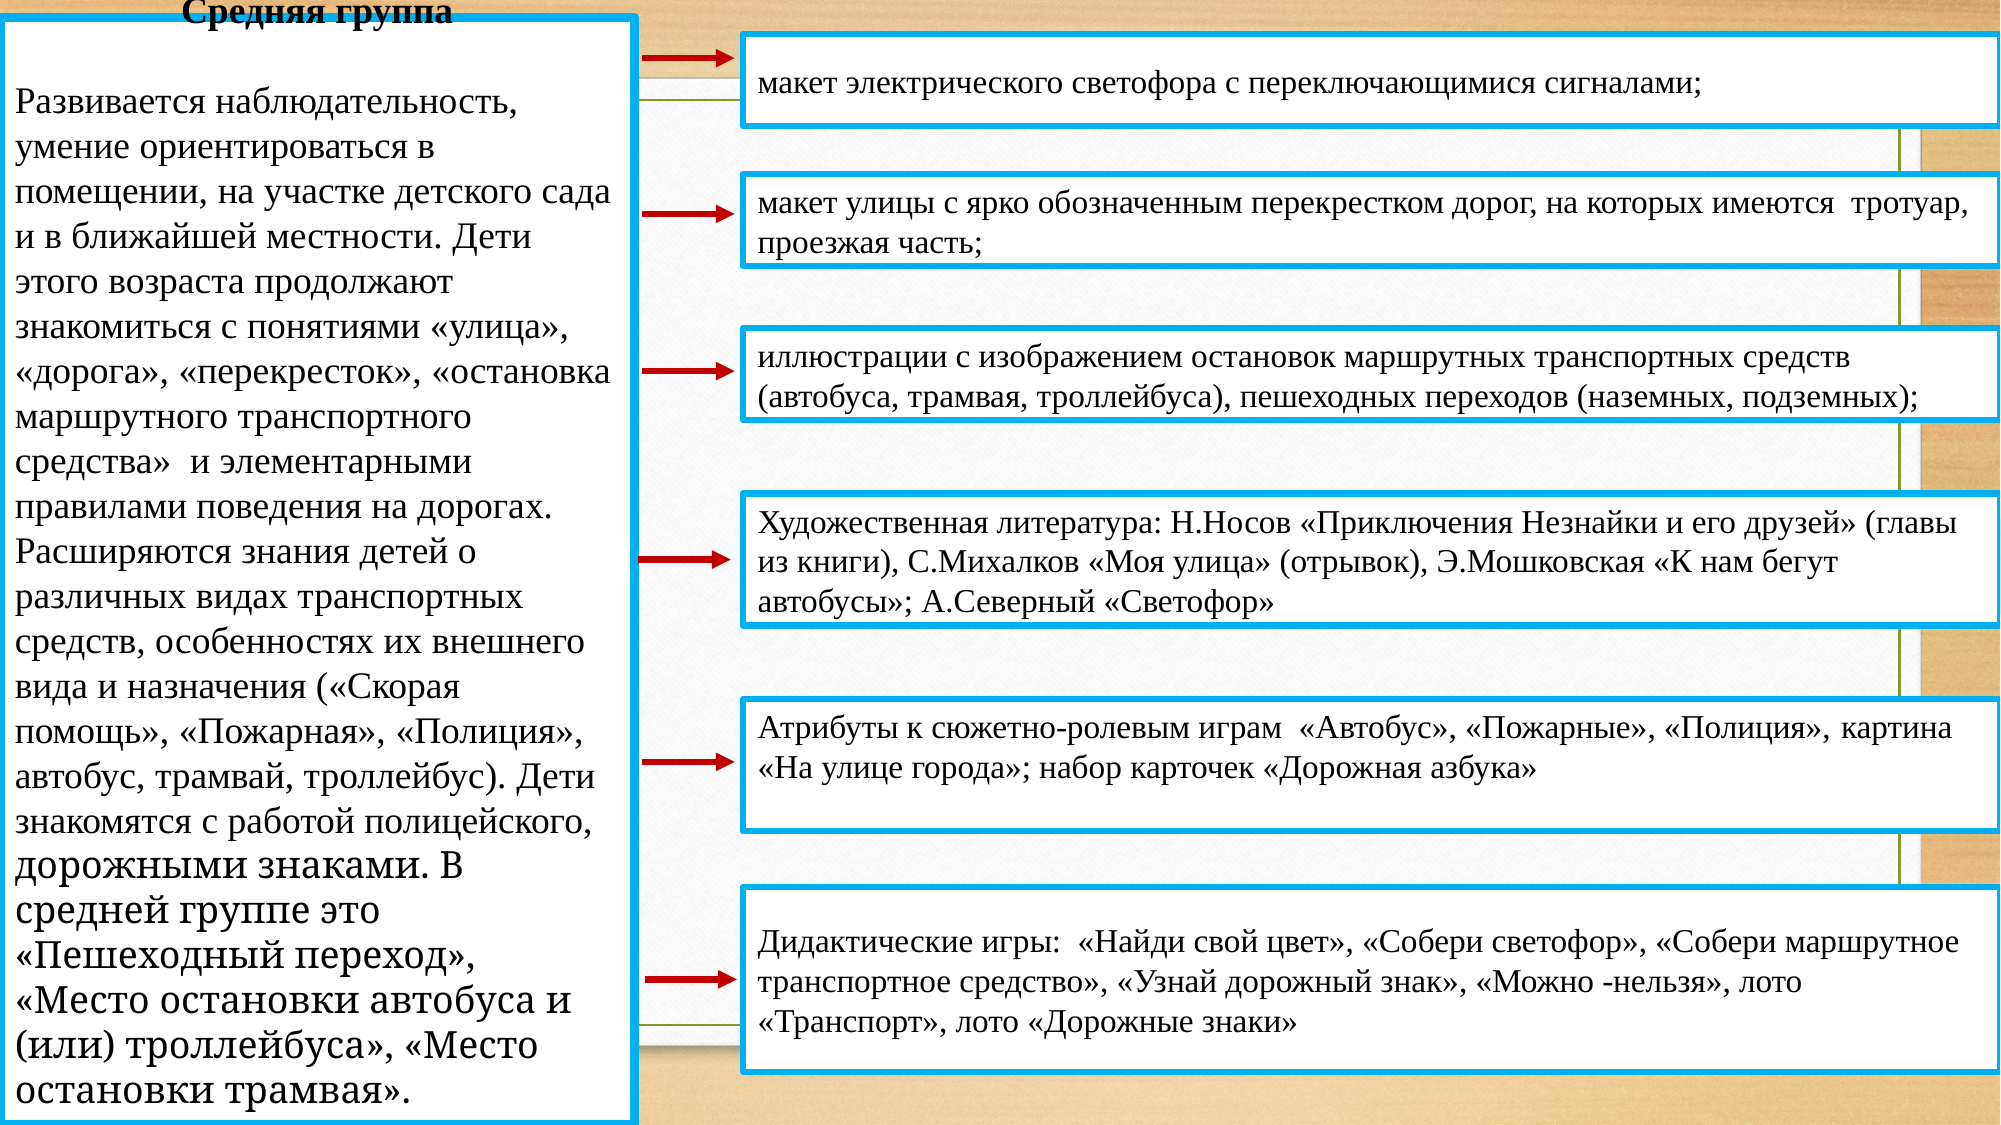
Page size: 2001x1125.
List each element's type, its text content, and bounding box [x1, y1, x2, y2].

text_box Дидактические игры: «Найди свой цвет», «Собери светофор», «Собери маршрутное транспортное средство», «Узнай дорожный знак», «Можно -нельзя», лото «Транспорт», лото «Дорожные знаки» [742, 886, 2000, 1073]
text_box Художественная литература: Н.Носов «Приключения Незнайки и его друзей» (главы из книги), С.Михалков «Моя улица» (отрывок), Э.Мошковская «К нам бегут автобусы»; А.Северный «Светофор» [742, 492, 2000, 627]
picture [640, 101, 1898, 1024]
text_box иллюстрации с изображением остановок маршрутных транспортных средств (автобуса, трамвая, троллейбуса), пешеходных переходов (наземных, подземных); [742, 326, 2000, 421]
picture [1901, 630, 2001, 695]
picture [0, 0, 2001, 99]
picture [1901, 424, 2001, 489]
picture [1901, 270, 2001, 324]
text_box макет улицы с ярко обозначенным перекрестком дорог, на которых имеются тротуар, проезжая часть; [742, 172, 2000, 267]
picture [1901, 130, 2001, 170]
text_box Атрибуты к сюжетно-ролевым играм «Автобус», «Пожарные», «Полиция», картина «На улице города»; набор карточек «Дорожная азбука» [742, 698, 2000, 832]
picture [1901, 835, 2001, 883]
text_box макет электрического светофора с переключающимися сигналами; [742, 33, 2000, 128]
text_box Средняя группа Развивается наблюдательность, умение ориентироваться в помещении, на участке детского сада и в ближайшей местности. Дети этого возраста продолжают знакомиться с понятиями «улица», «дорога», «перекресток», «остановка маршрутного транспортного средства» и элементарными правилами поведения на дорогах. Расширяются знания детей о различных видах транспортных средств, особенностях их внешнего вида и назначения («Скорая помощь», «Пожарная», «Полиция», автобус, трамвай, троллейбус). Дети знакомятся с работой полицейского, дорожными знаками. В средней группе это «Пешеходный переход», «Место остановки автобуса и (или) троллейбуса», «Место остановки трамвая». [0, 16, 636, 1125]
picture [640, 1026, 2001, 1125]
